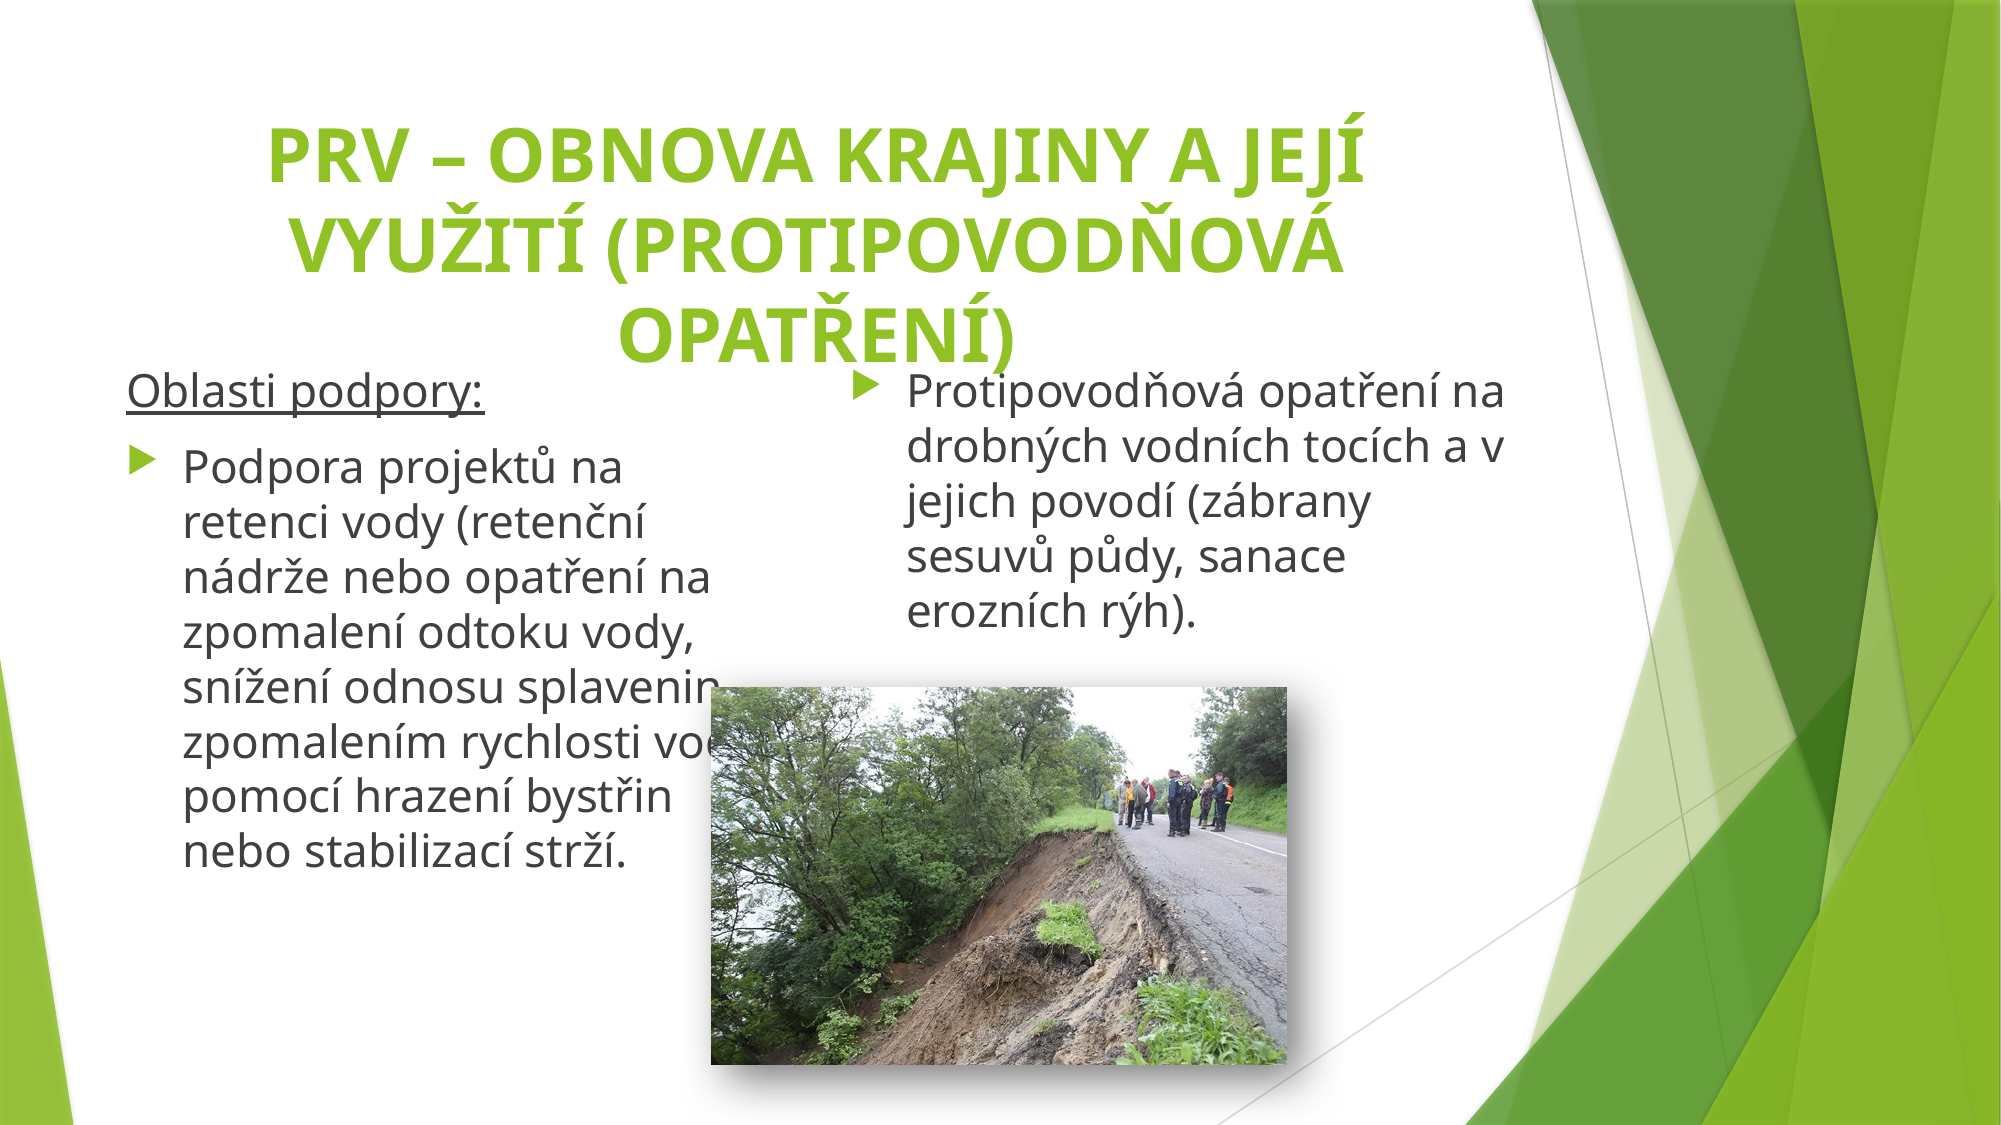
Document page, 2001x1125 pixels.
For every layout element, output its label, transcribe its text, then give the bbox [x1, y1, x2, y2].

title Prv – obnova krajiny a její využití (protipovodňová opatření) [111, 99, 1522, 317]
list Protipovodňová opatření na drobných vodních tocích a v jejich povodí (zábrany sesuvů půdy, sanace erozních rýh). [834, 354, 1522, 992]
picture [710, 687, 1288, 1065]
list Oblasti podpory: Podpora projektů na retenci vody (retenční nádrže nebo opatření na zpomalení odtoku vody, snížení odnosu splavenin zpomalením rychlosti vody pomocí hrazení bystřin nebo stabilizací strží. [111, 354, 798, 992]
